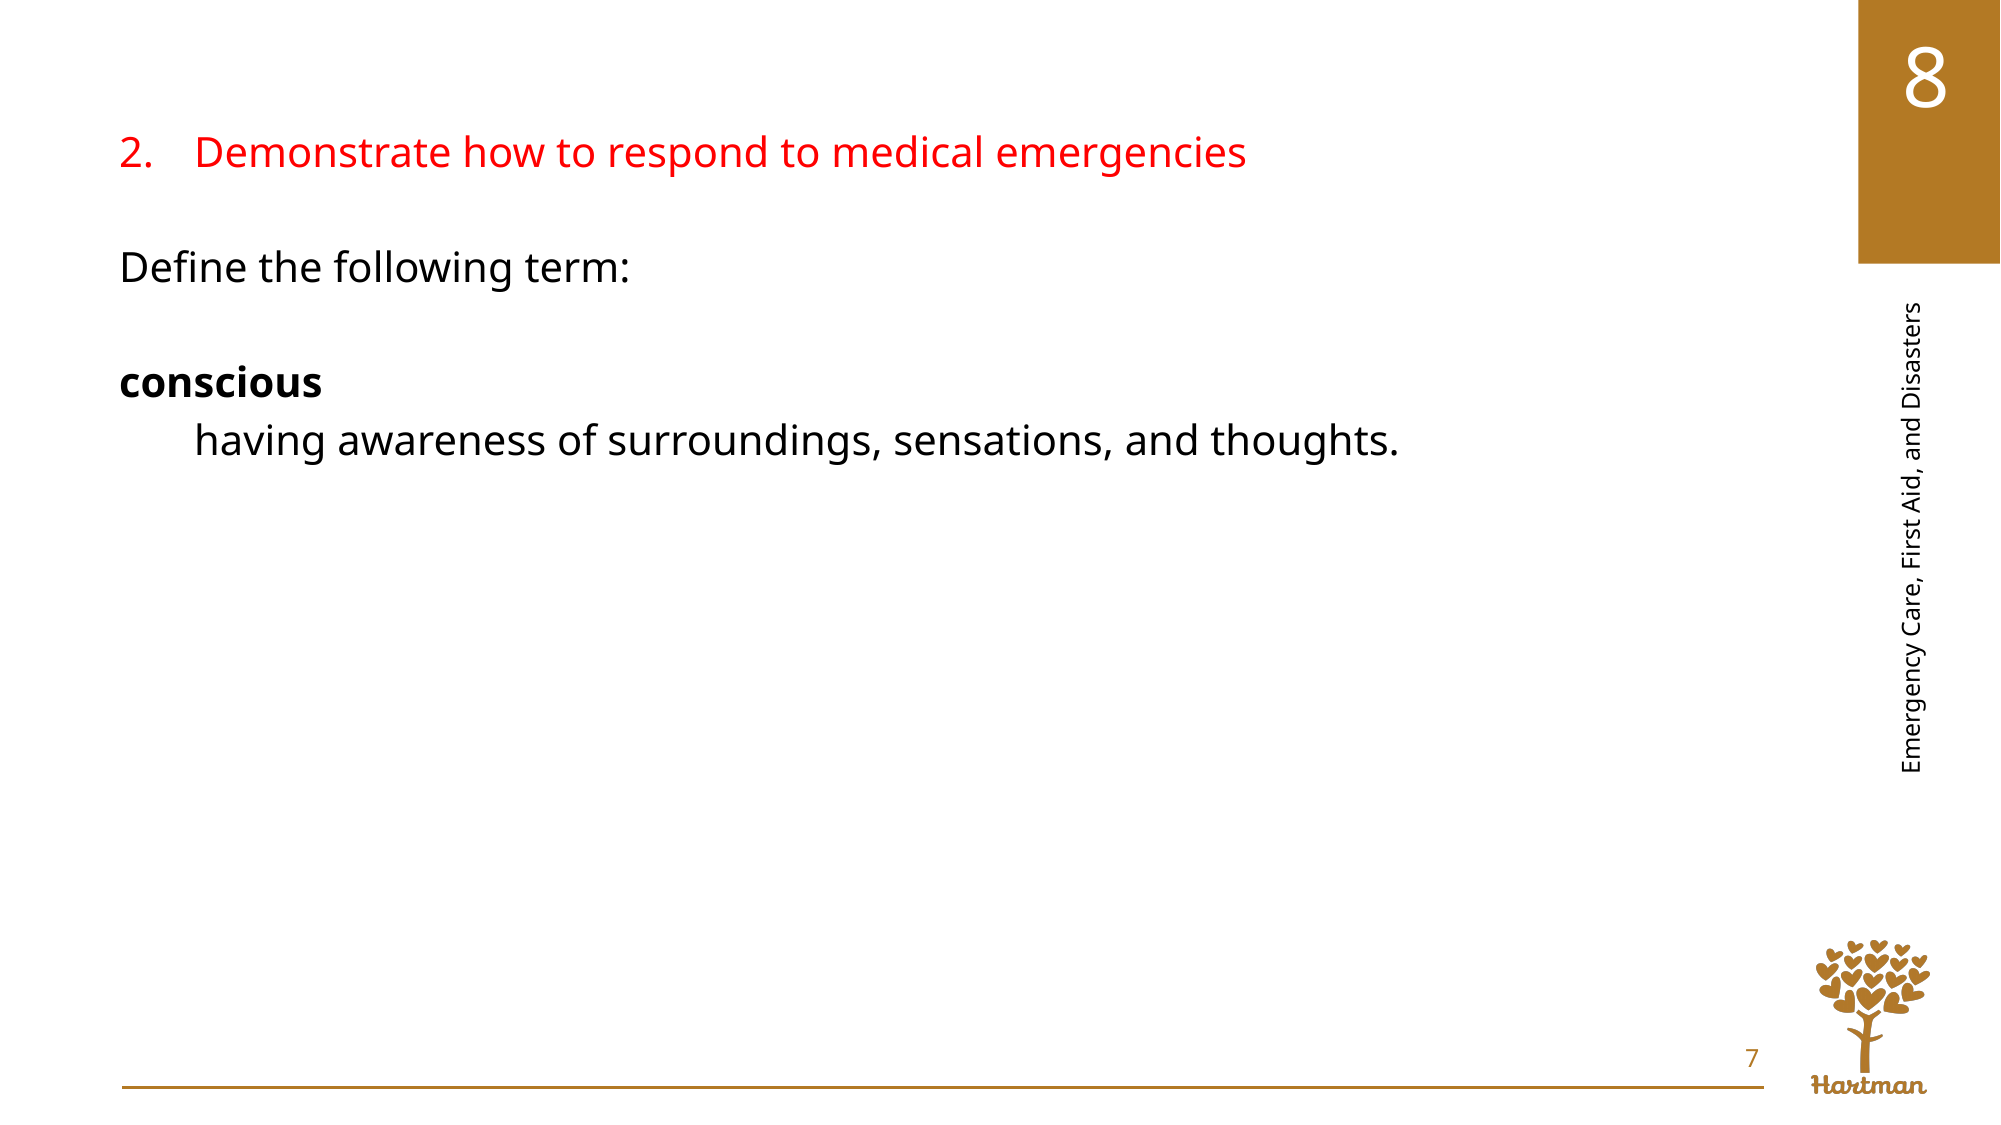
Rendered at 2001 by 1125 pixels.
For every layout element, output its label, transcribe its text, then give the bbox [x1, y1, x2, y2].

slide_number 7 [1561, 1030, 1775, 1090]
list Demonstrate how to respond to medical emergencies Define the following term: conscious having awareness of surroundings, sensations, and thoughts. [104, 123, 1784, 1014]
picture [1811, 940, 1930, 1094]
